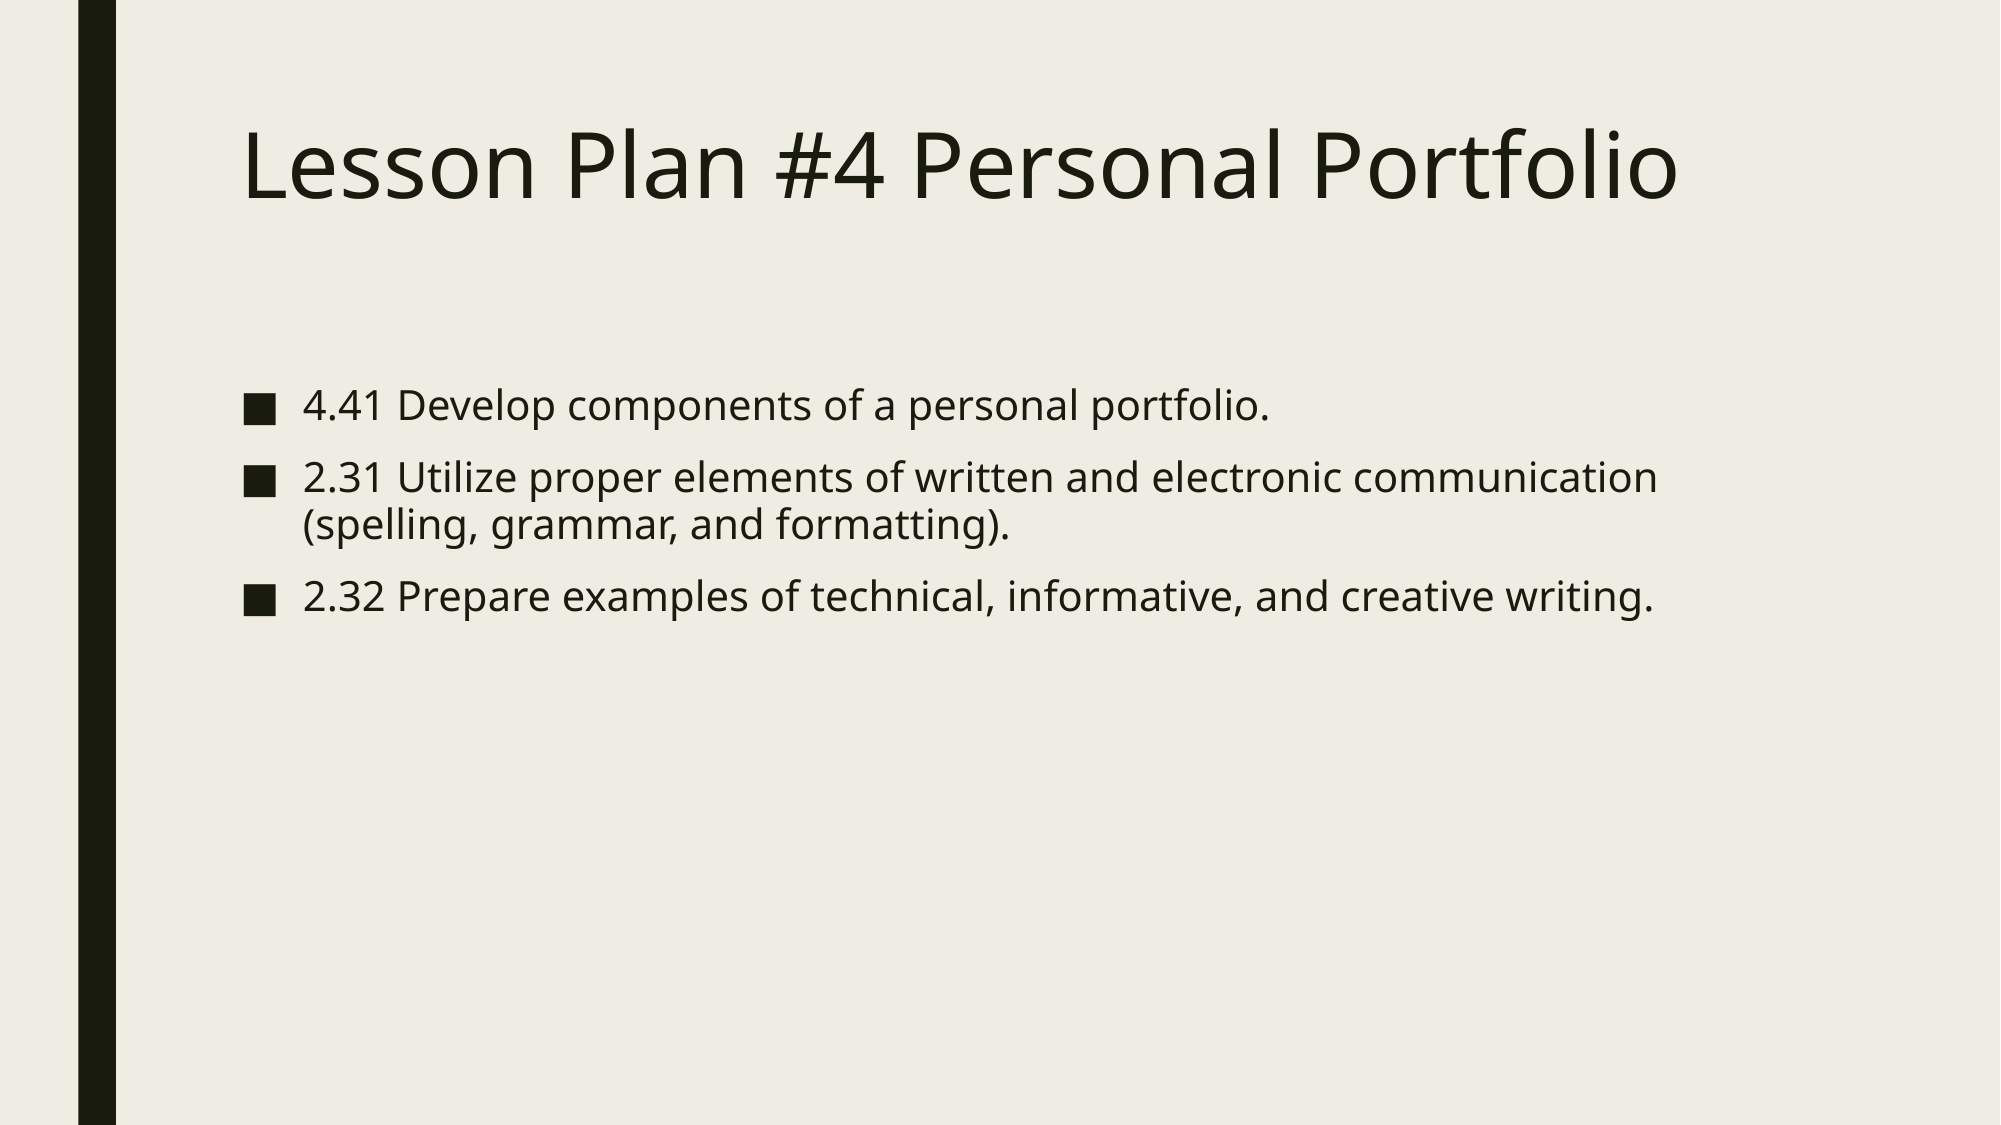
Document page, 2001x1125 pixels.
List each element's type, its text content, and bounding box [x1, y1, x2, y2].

list 4.41 Develop components of a personal portfolio. 2.31 Utilize proper elements of written and electronic communication (spelling, grammar, and formatting). 2.32 Prepare examples of technical, informative, and creative writing. [225, 375, 1800, 963]
title Lesson Plan #4 Personal Portfolio [225, 112, 1800, 357]
